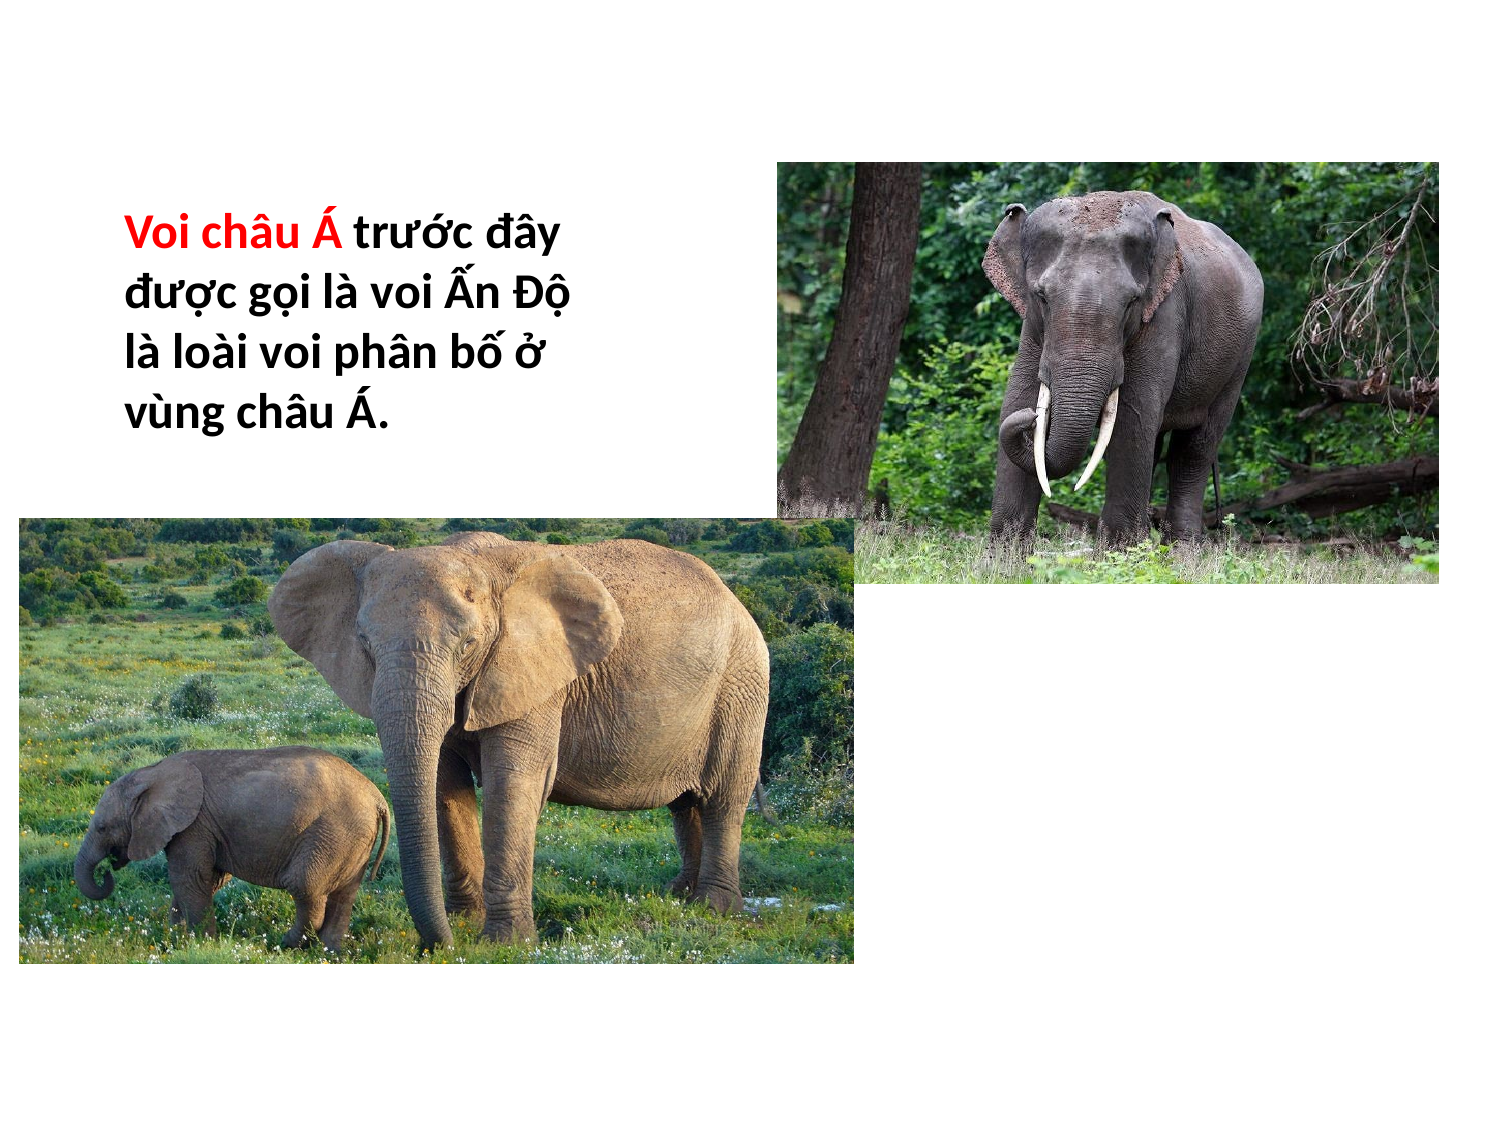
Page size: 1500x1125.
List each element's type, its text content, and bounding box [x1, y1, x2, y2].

picture [19, 162, 1440, 964]
text_box Voi châu Á trước đây được gọi là voi Ấn Độ là loài voi phân bố ở vùng châu Á. [109, 190, 631, 446]
